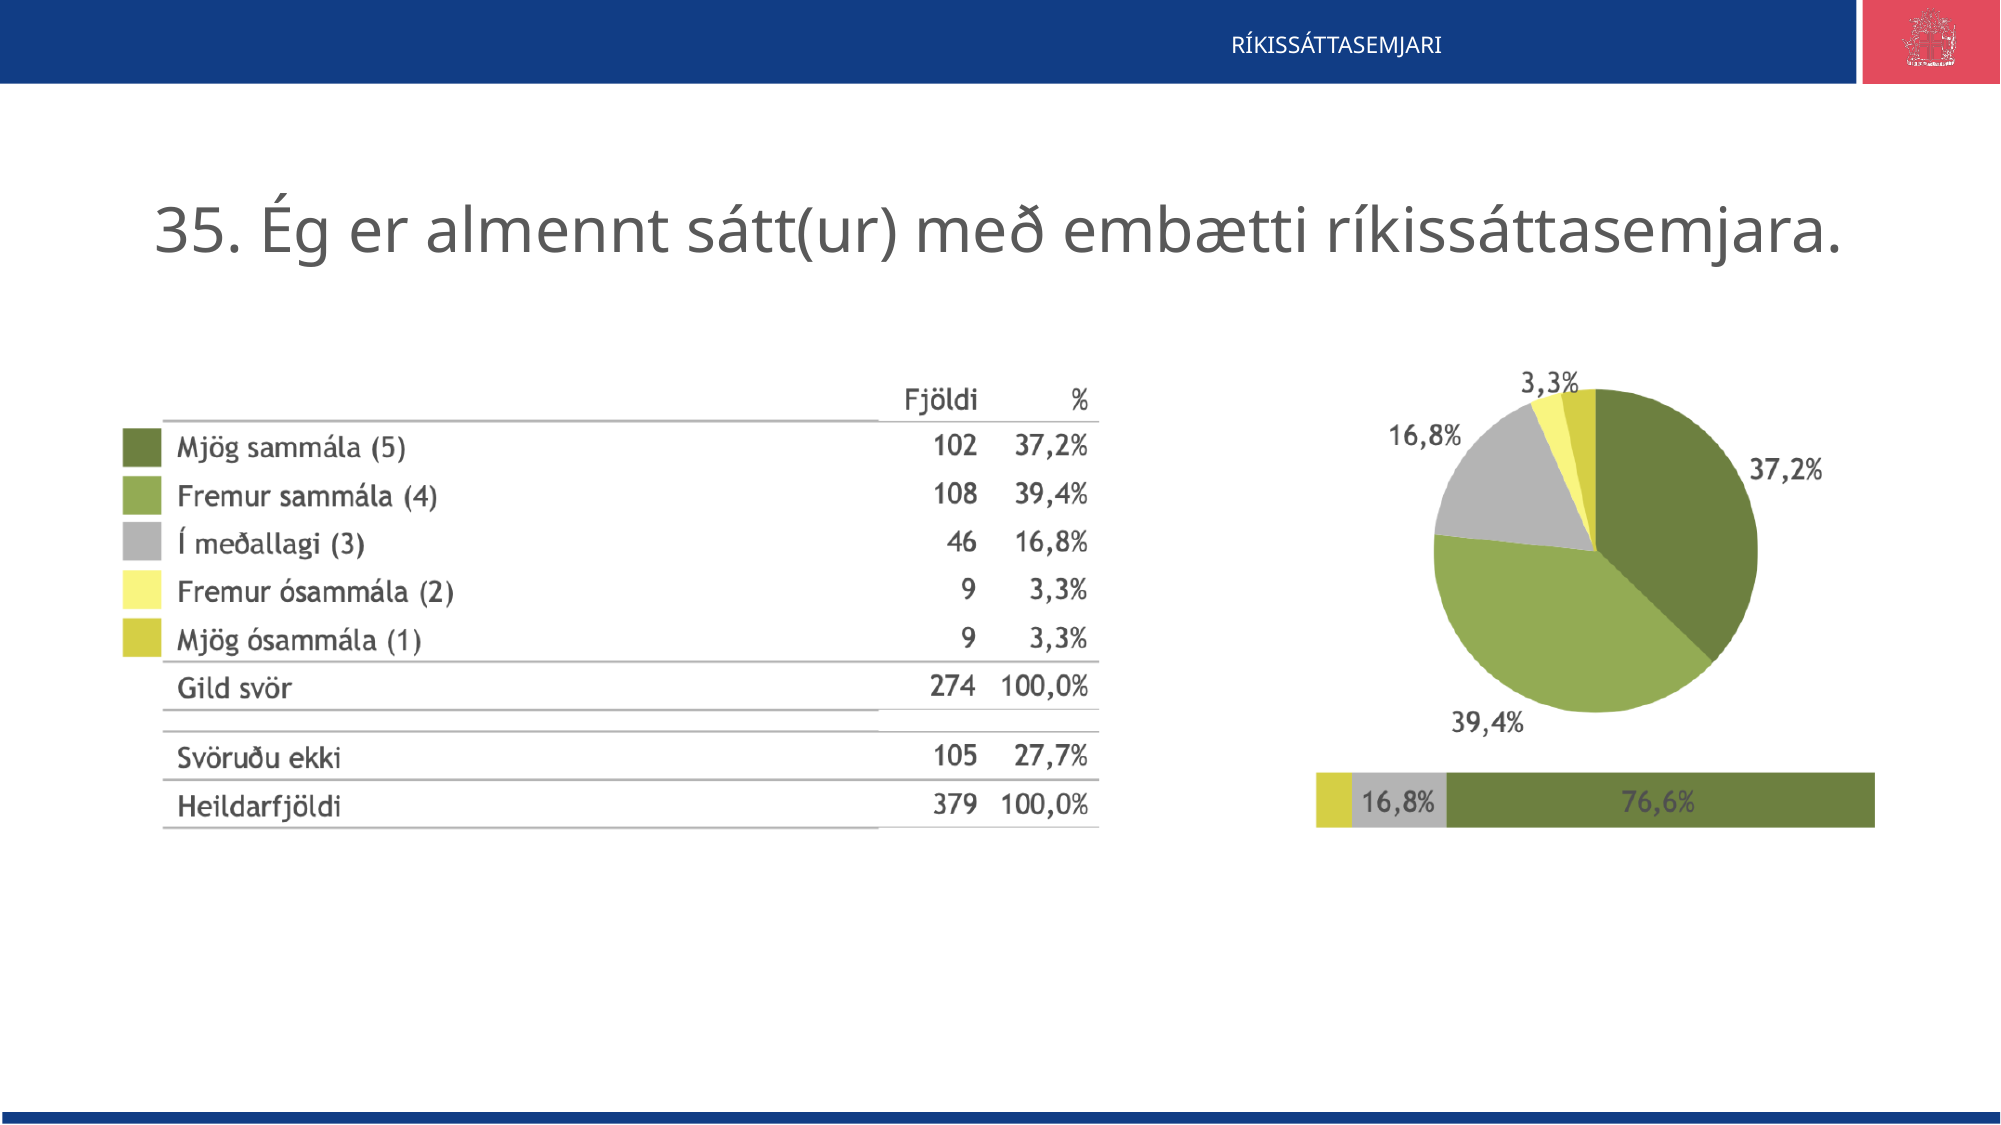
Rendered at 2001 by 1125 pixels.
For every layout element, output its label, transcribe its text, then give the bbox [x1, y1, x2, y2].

picture [1886, 0, 1974, 83]
title 35. Ég er almennt sátt(ur) með embætti ríkissáttasemjara. [137, 171, 1863, 294]
picture [113, 354, 1886, 839]
